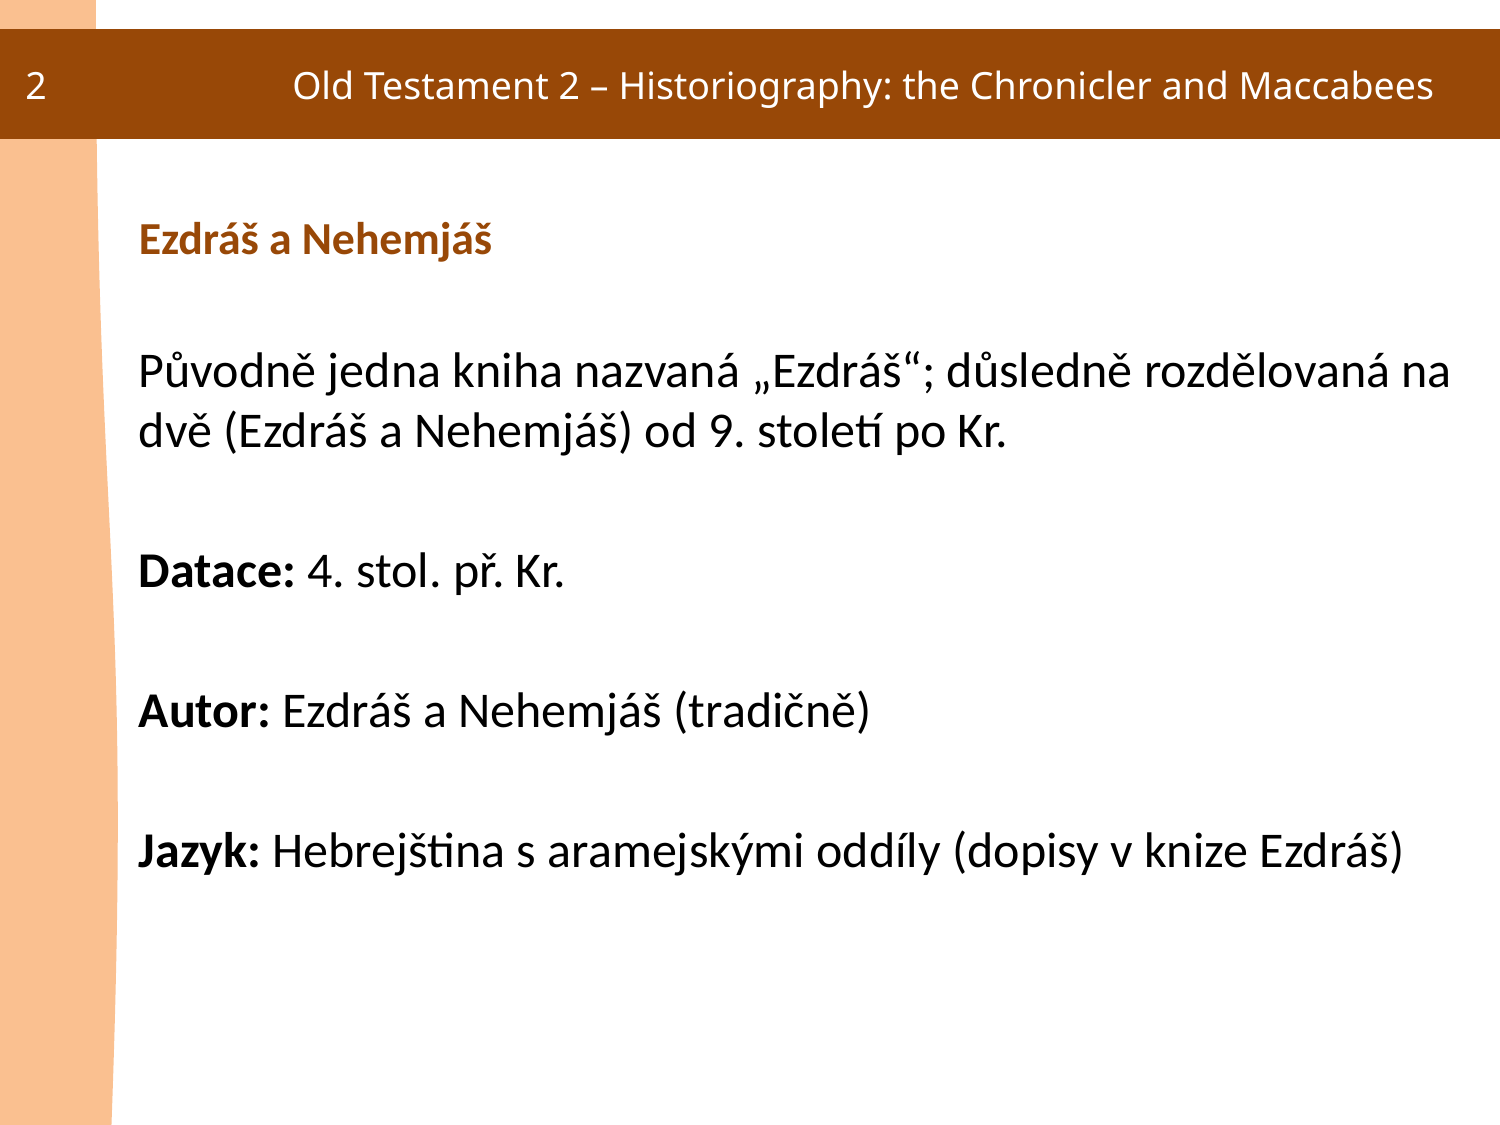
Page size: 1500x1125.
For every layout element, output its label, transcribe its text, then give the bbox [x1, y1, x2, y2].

text_box [0, 29, 1500, 139]
text_box Old Testament 2 – Historiography: the Chronicler and Maccabees [277, 54, 1500, 115]
list Ezdráš a Nehemjáš Původně jedna kniha nazvaná „Ezdráš“; důsledně rozdělovaná na dvě (Ezdráš a Nehemjáš) od 9. století po Kr. Datace: 4. stol. př. Kr. Autor: Ezdráš a Nehemjáš (tradičně) Jazyk: Hebrejština s aramejskými oddíly (dopisy v knize Ezdráš) [123, 139, 1500, 1125]
text_box 2 [10, 54, 62, 115]
text_box [0, 139, 118, 1125]
text_box [0, 0, 96, 29]
